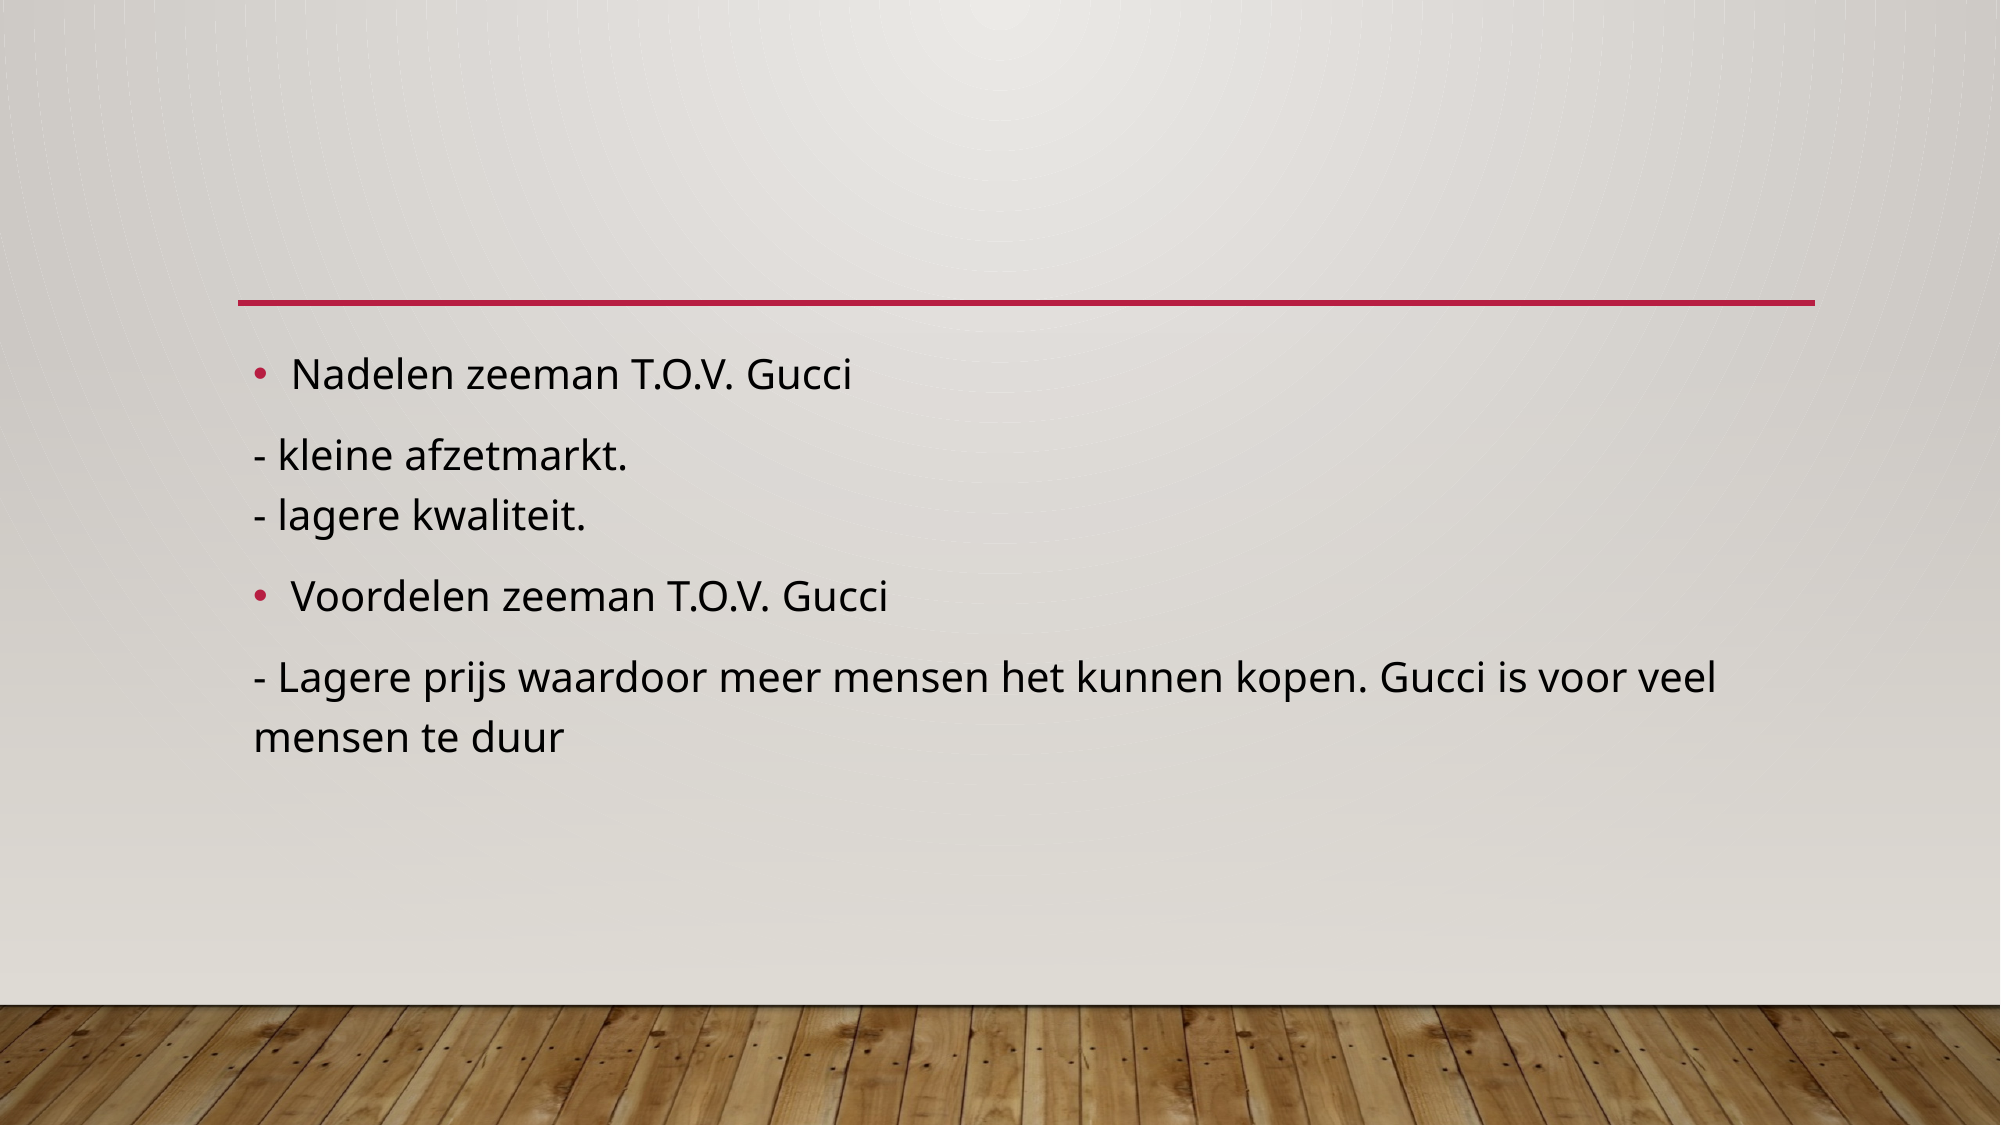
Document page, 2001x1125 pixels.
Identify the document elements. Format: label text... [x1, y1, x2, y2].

picture [0, 1005, 2000, 1125]
list Nadelen zeeman T.O.V. Gucci - kleine afzetmarkt. - lagere kwaliteit. Voordelen zeeman T.O.V. Gucci - Lagere prijs waardoor meer mensen het kunnen kopen. Gucci is voor veel mensen te duur [238, 330, 1814, 897]
